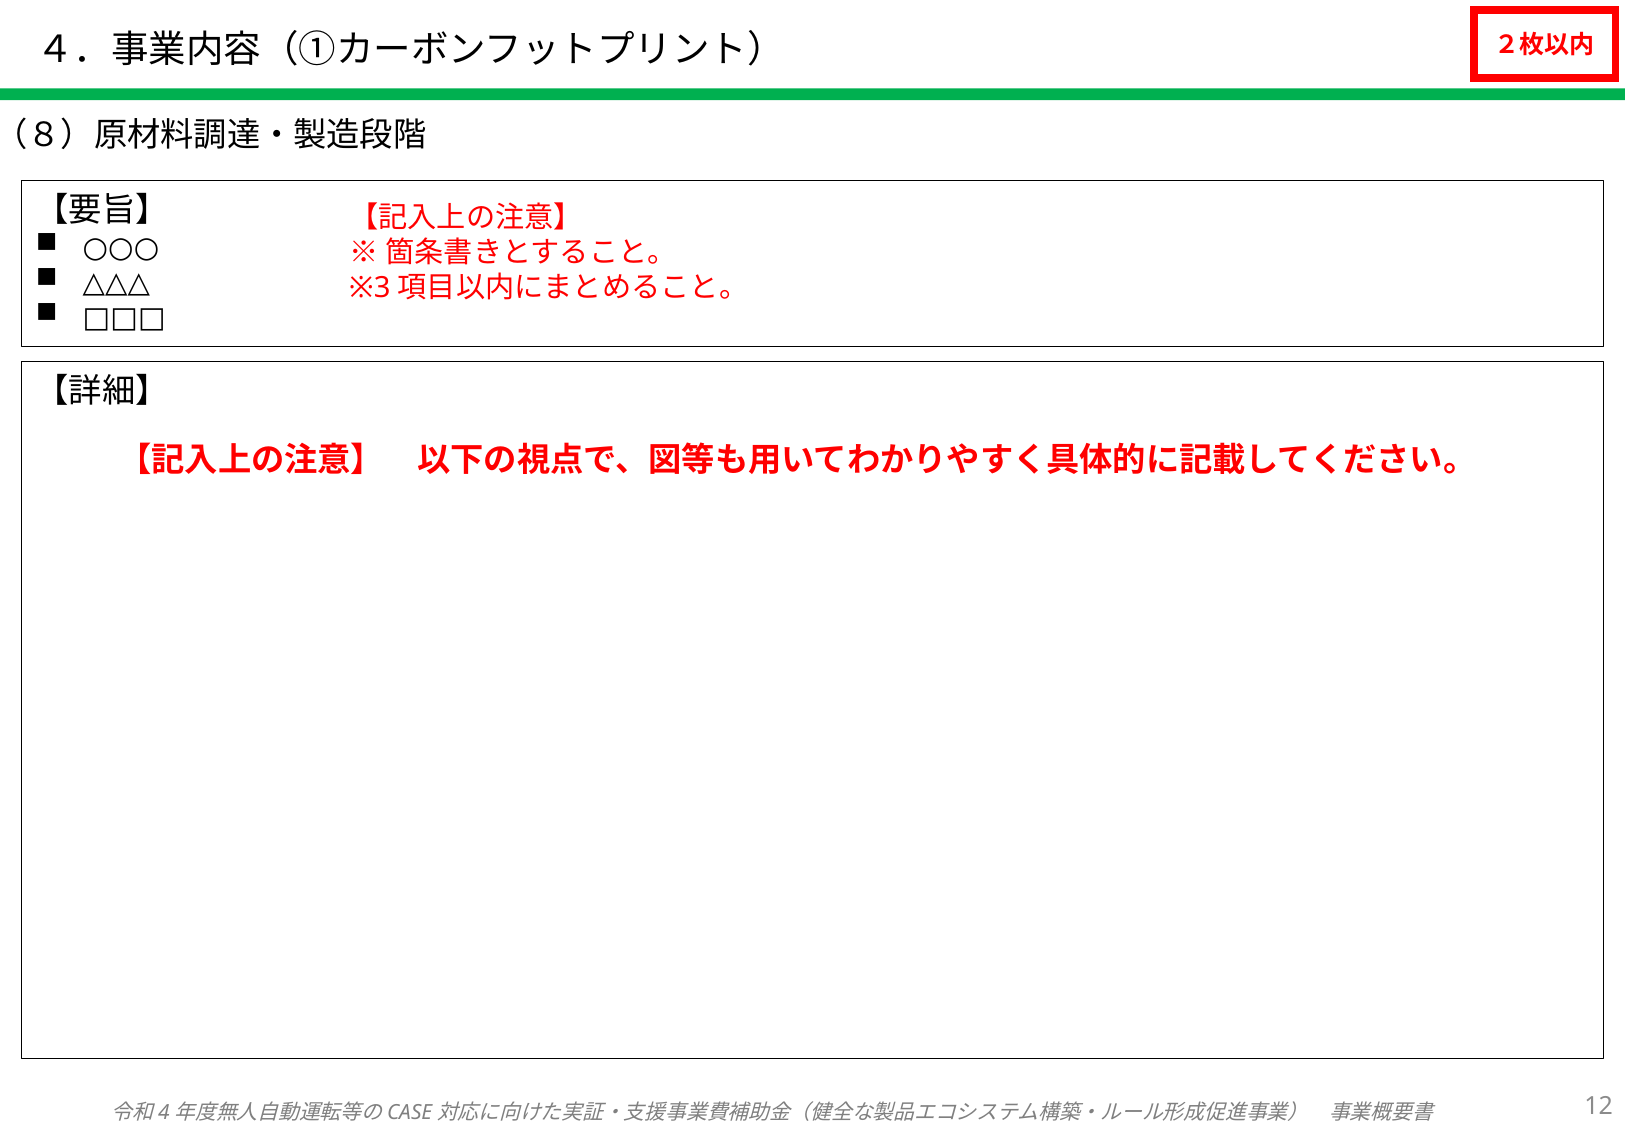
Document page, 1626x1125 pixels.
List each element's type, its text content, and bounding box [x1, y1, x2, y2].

slide_number 11 [1456, 1082, 1625, 1125]
text_box 【記入上の注意】 以下の視点で、図等も用いてわかりやすく具体的に記載してください。 [103, 430, 1510, 1023]
text_box （８）原材料調達・製造段階 [0, 106, 1333, 161]
text_box ２枚以内 [1484, 9, 1616, 79]
title ４．事業内容（①カーボンフットプリント） [21, 6, 1484, 89]
text_box 【要旨】 ○○○ △△△ □□□ [21, 180, 1604, 347]
text_box 【詳細】 [21, 361, 1604, 1059]
text_box 【記入上の注意】 ※箇条書きとすること。 ※3項目以内にまとめること。 [304, 191, 875, 311]
